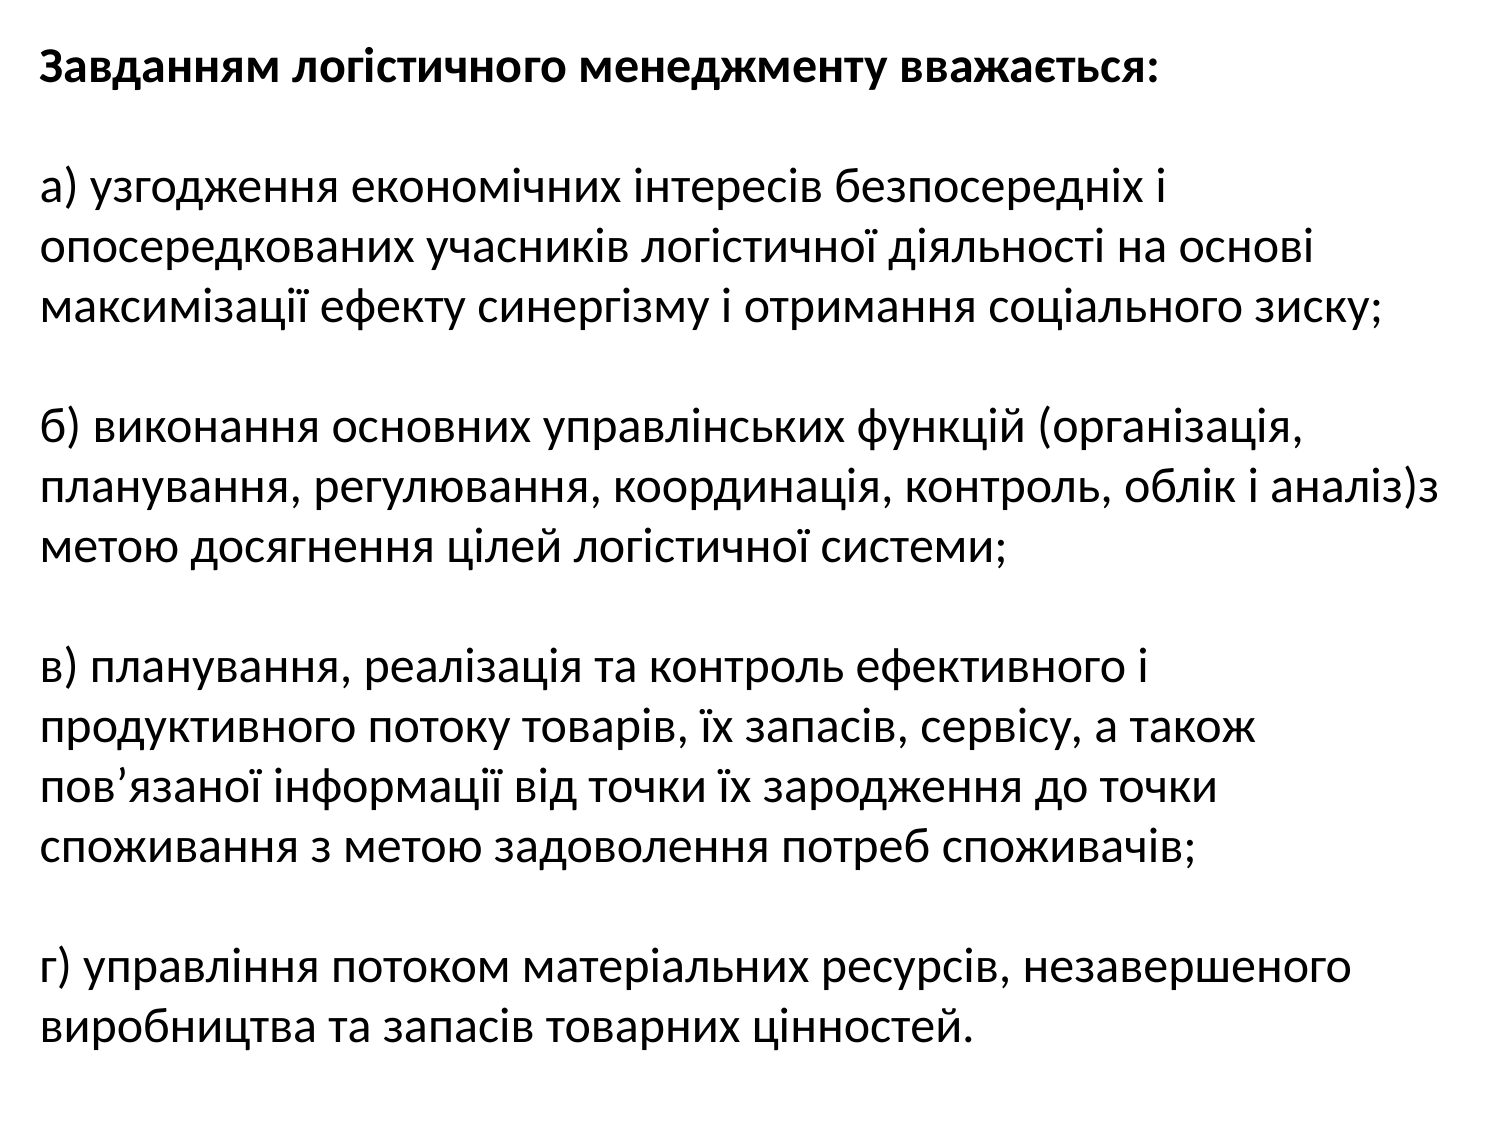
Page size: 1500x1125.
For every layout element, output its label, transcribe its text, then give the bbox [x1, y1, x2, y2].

text_box Завданням логістичного менеджменту вважається: а) узгодження економічних інтересів безпосередніх і опосередкованих учасників логістичної діяльності на основі максимізації ефекту синергізму і отримання соціального зиску; б) виконання основних управлінських функцій (організація, планування, регулювання, координація, контроль, облік і аналіз)з метою досягнення цілей логістичної системи; в) планування, реалізація та контроль ефективного і продуктивного потоку товарів, їх запасів, сервісу, а також пов’язаної інформації від точки їх зародження до точки споживання з метою задоволення потреб споживачів; г) управління потоком матеріальних ресурсів, незавершеного виробництва та запасів товарних цінностей. [24, 24, 1463, 1125]
